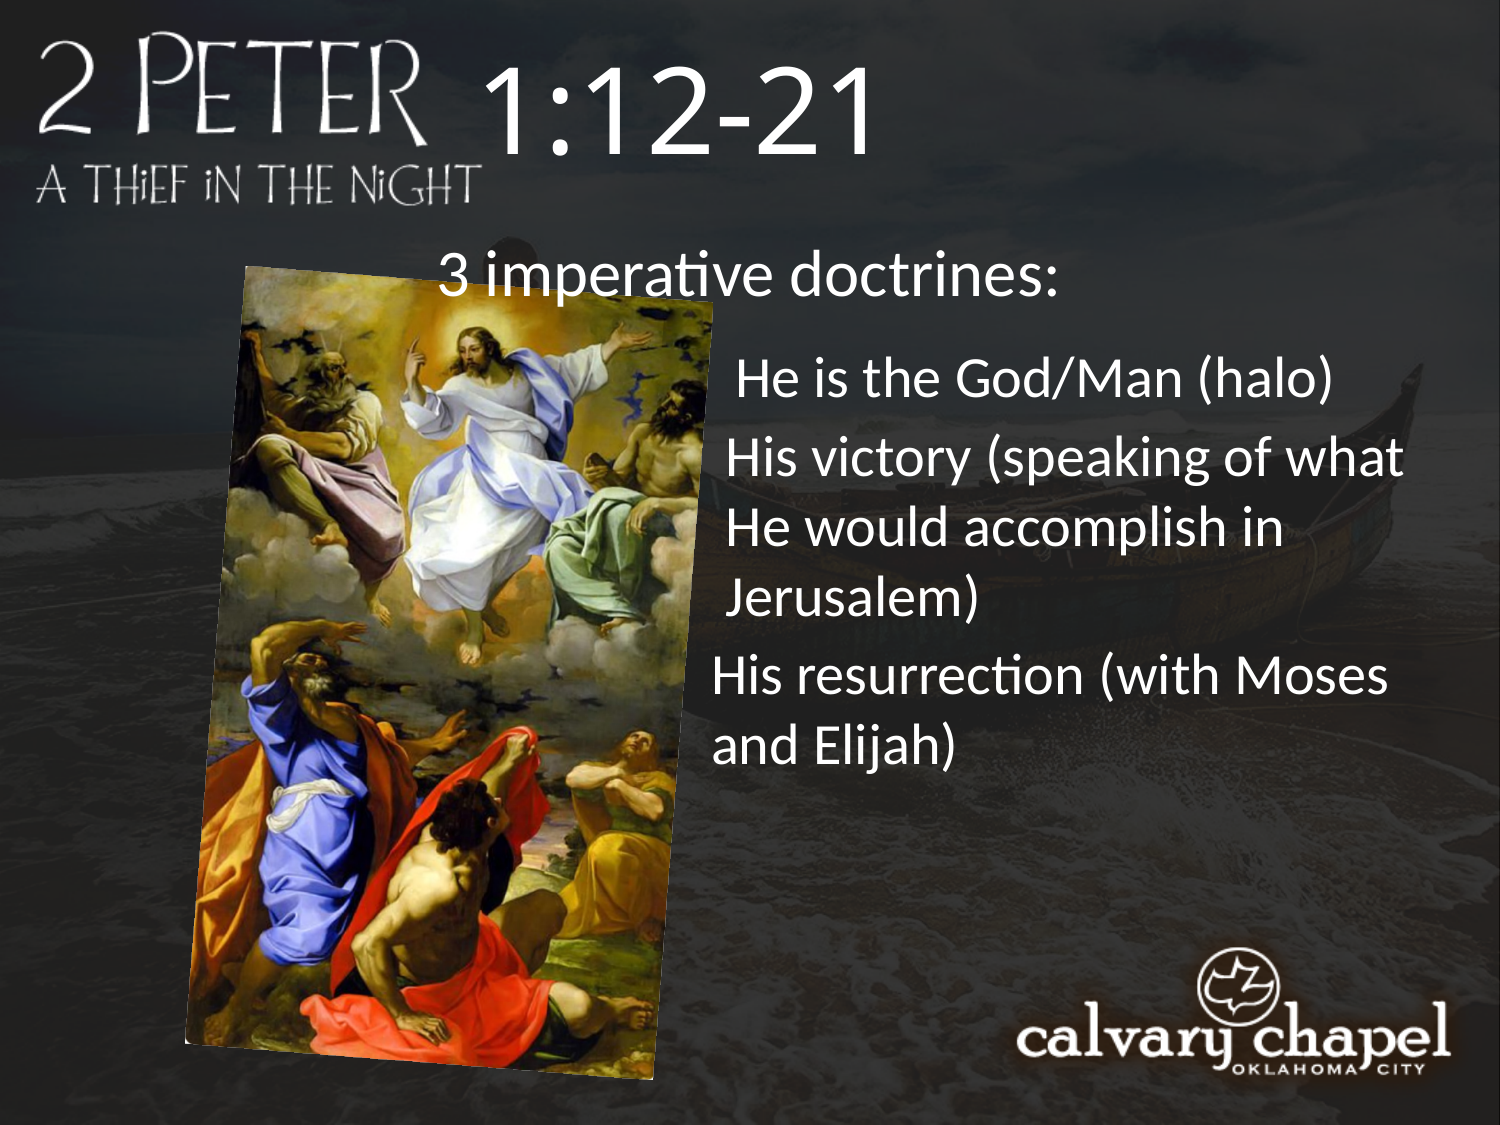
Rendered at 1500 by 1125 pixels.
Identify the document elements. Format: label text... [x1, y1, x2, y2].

text_box 3 imperative doctrines: [72, 222, 1425, 318]
text_box 1:12-21 [461, 26, 1023, 187]
picture [0, 0, 1500, 1125]
text_box His resurrection (with Moses and Elijah) [696, 628, 1410, 784]
text_box He is the God/Man (halo) [720, 331, 1434, 417]
text_box His victory (speaking of what He would accomplish in Jerusalem) [711, 410, 1425, 636]
